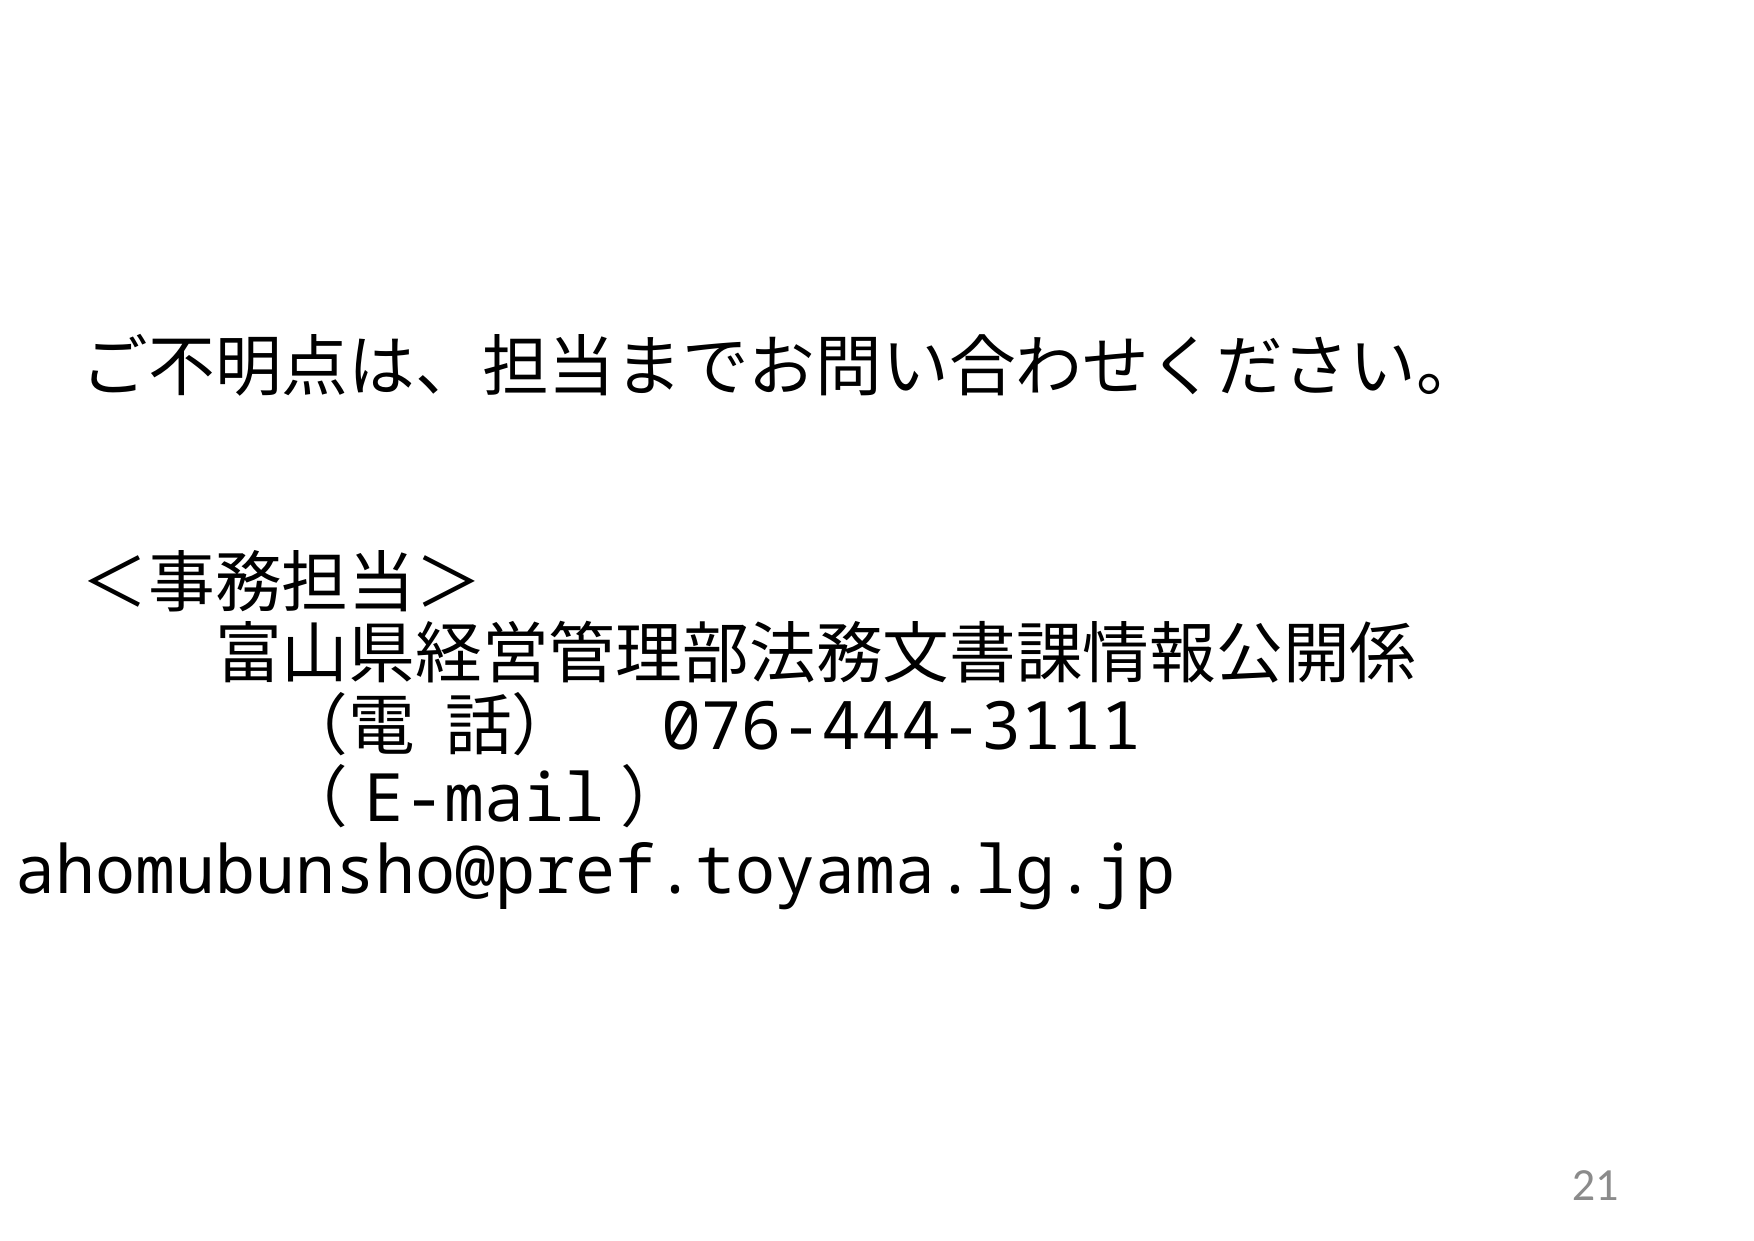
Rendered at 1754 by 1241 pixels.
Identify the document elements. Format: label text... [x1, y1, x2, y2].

slide_number 21 [1238, 1149, 1634, 1216]
title ご不明点は、担当までお問い合わせください。 ＜事務担当＞ 富山県経営管理部法務文書課情報公開係 （電 話） 076-444-3111 （E-mail） ahomubunsho@pref.toyama.lg.jp [0, 166, 1754, 1124]
